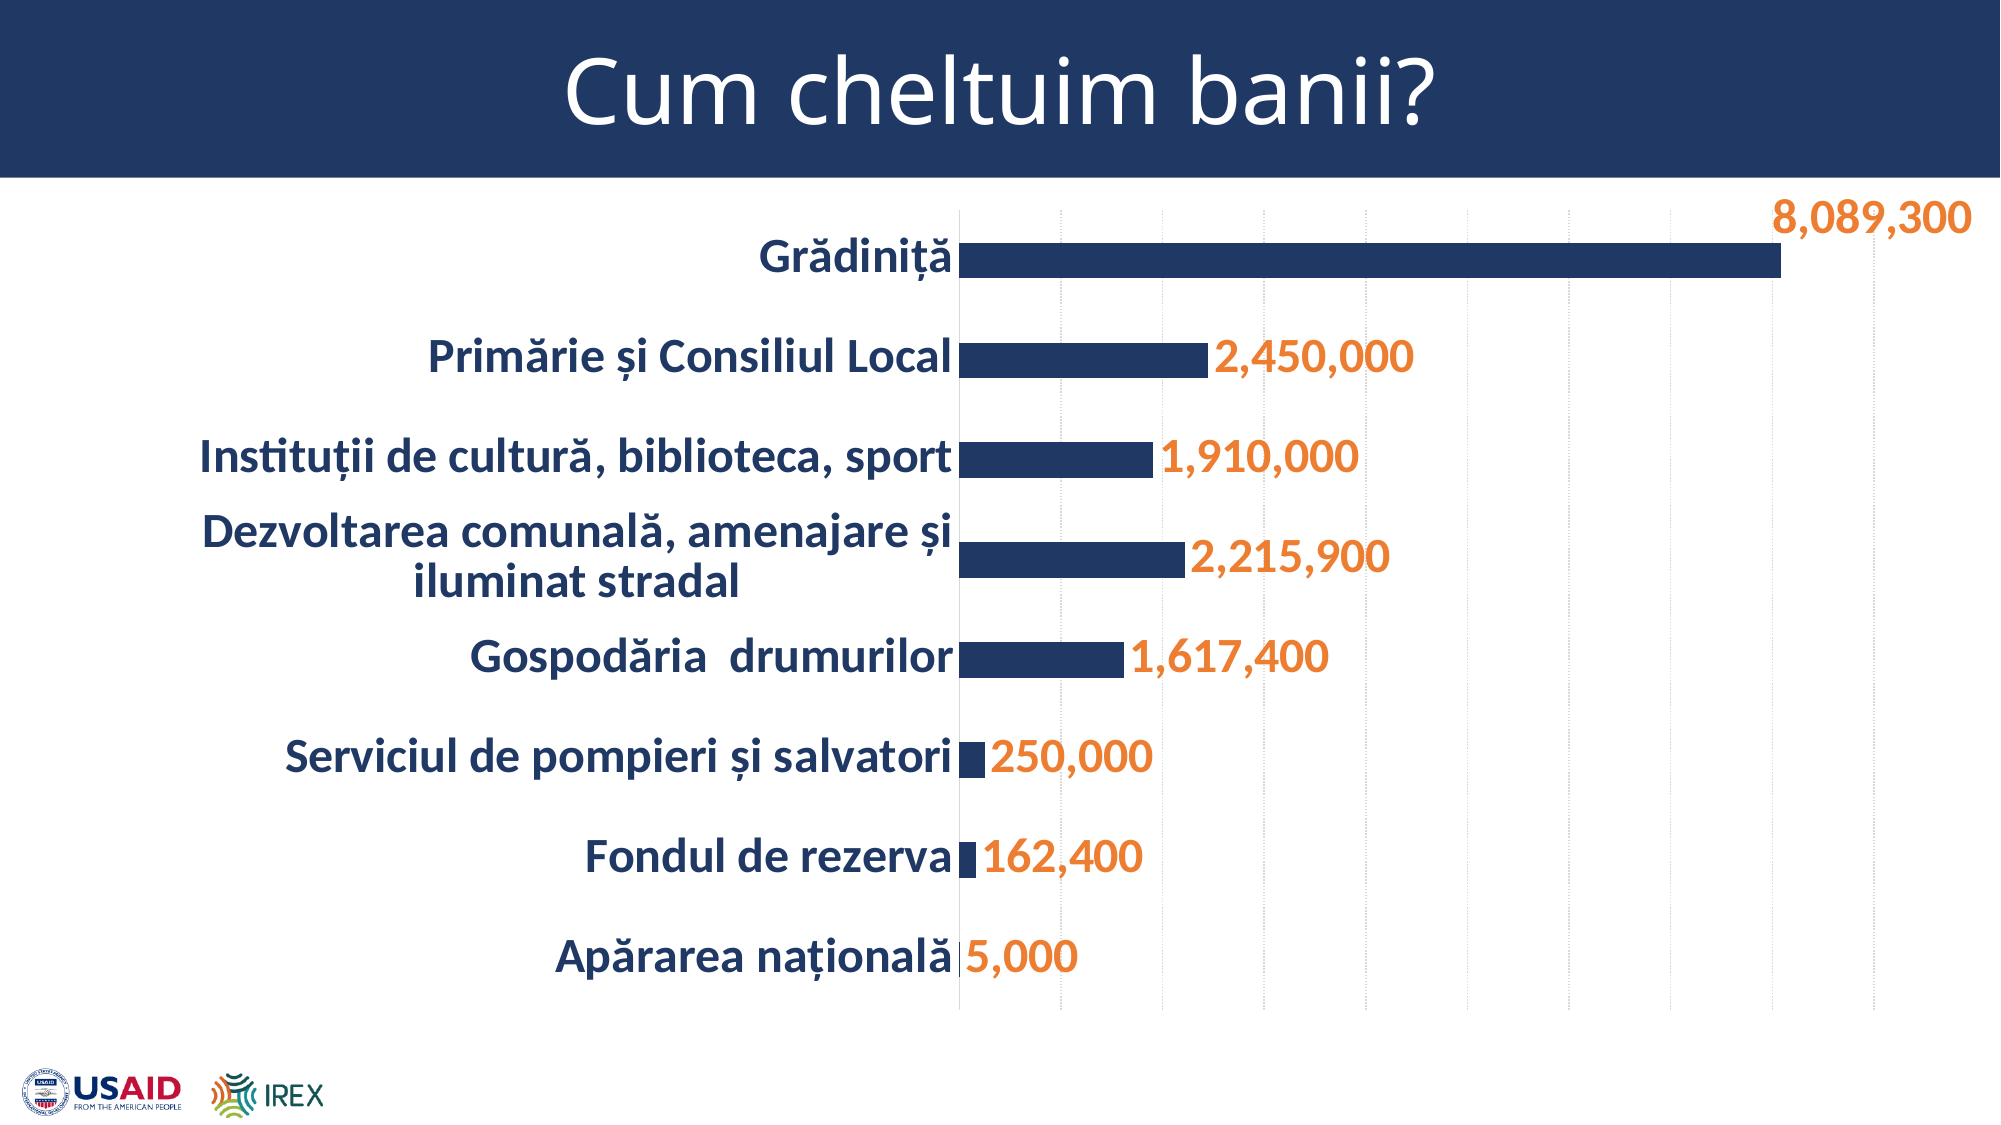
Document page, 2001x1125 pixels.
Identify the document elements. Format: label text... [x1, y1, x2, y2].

picture [17, 1065, 191, 1118]
chart [34, 196, 1975, 1023]
title Cum cheltuim banii? [25, 38, 1975, 159]
text_box [0, 0, 2000, 179]
picture [200, 1062, 334, 1125]
